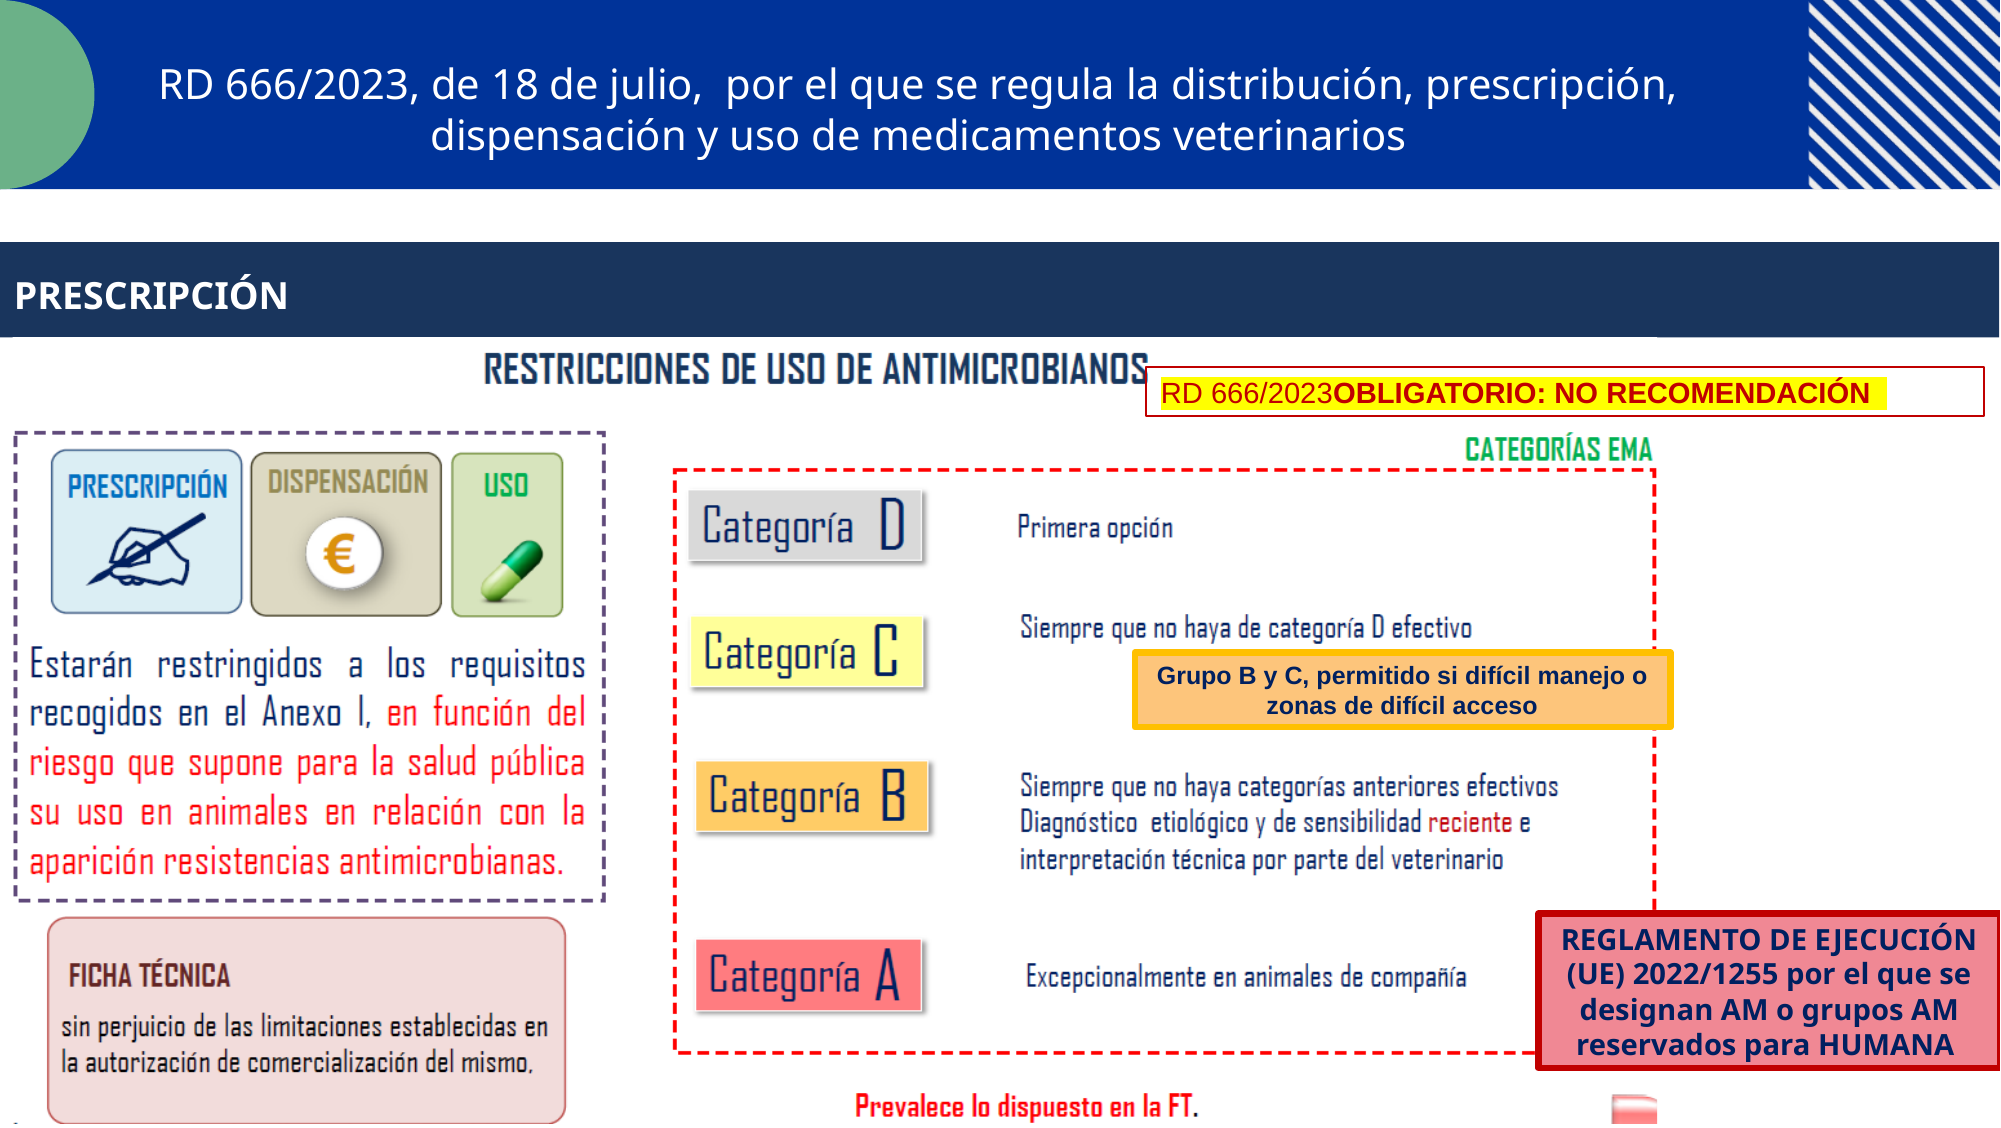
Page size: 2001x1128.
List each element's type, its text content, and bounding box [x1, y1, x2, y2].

picture [12, 337, 1658, 1124]
picture [1808, 0, 2000, 190]
list RD 666/2023, de 18 de julio, por el que se regula la distribución, prescripción, dispensación y uso de medicamentos veterinarios [125, 51, 1713, 130]
text_box PRESCRIPCIÓN [0, 240, 2000, 340]
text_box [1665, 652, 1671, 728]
text_box RD 666/2023OBLIGATORIO: NO RECOMENDACIÓN [1665, 366, 1984, 417]
text_box REGLAMENTO DE EJECUCIÓN (UE) 2022/1255 por el que se designan AM o grupos AM reservados para HUMANA [1665, 913, 2000, 1069]
